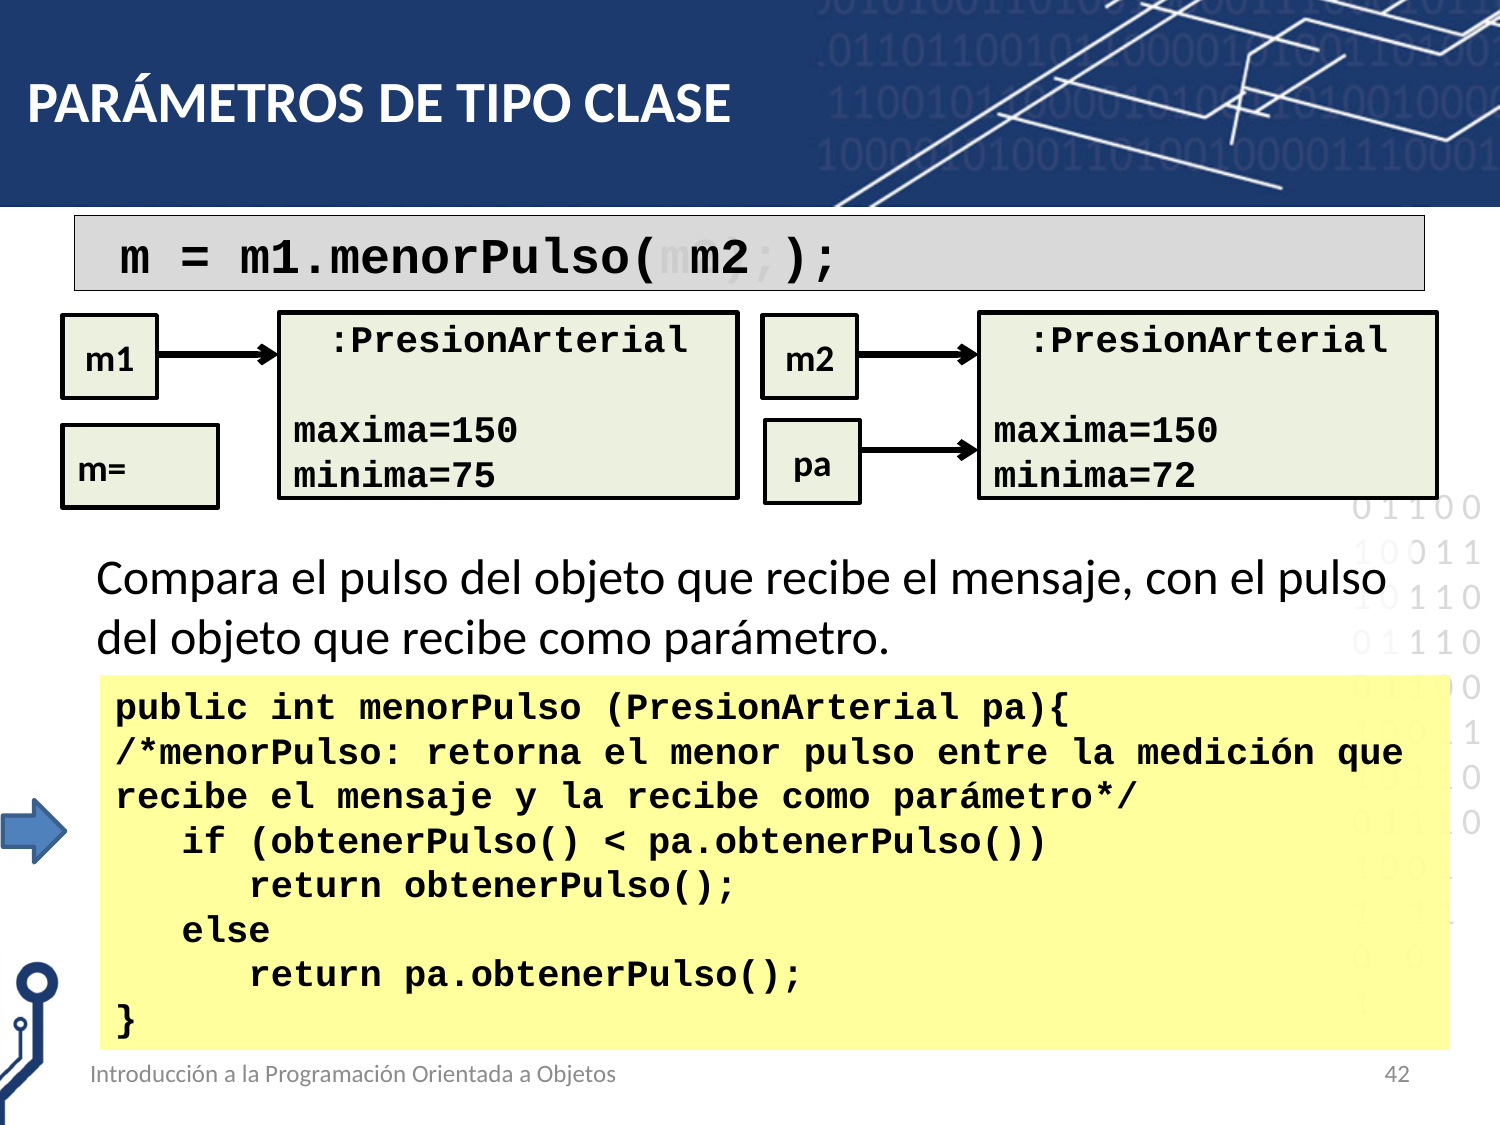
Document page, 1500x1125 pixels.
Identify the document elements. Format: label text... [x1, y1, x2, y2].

text_box pa [763, 418, 862, 505]
text_box [0, 798, 68, 865]
slide_number 42 [1074, 1050, 1425, 1103]
list Compara el pulso del objeto que recibe el mensaje, con el pulso del objeto que recibe como parámetro. [62, 537, 1413, 675]
text_box m2 [760, 313, 859, 400]
text_box m= [60, 423, 220, 510]
text_box m = m1.menorPulso( m2 ); [74, 215, 1425, 291]
picture [0, 0, 1500, 207]
picture [0, 951, 64, 1125]
text_box :PresionArterial maxima=150 minima=72 [977, 310, 1439, 500]
text_box public int menorPulso (PresionArterial pa){ /*menorPulso: retorna el menor pulso entre la medición que recibe el mensaje y la recibe como parámetro*/ if (obtenerPulso() < pa.obtenerPulso()) return obtenerPulso(); else return pa.obtenerPulso(); } [99, 674, 1450, 1050]
text_box :PresionArterial maxima=150 minima=75 [277, 310, 740, 500]
title PARÁMETROS DE TIPO CLASE [12, 5, 963, 193]
text_box m1 [60, 313, 159, 400]
footer Introducción a la Programación Orientada a Objetos [75, 1042, 725, 1103]
